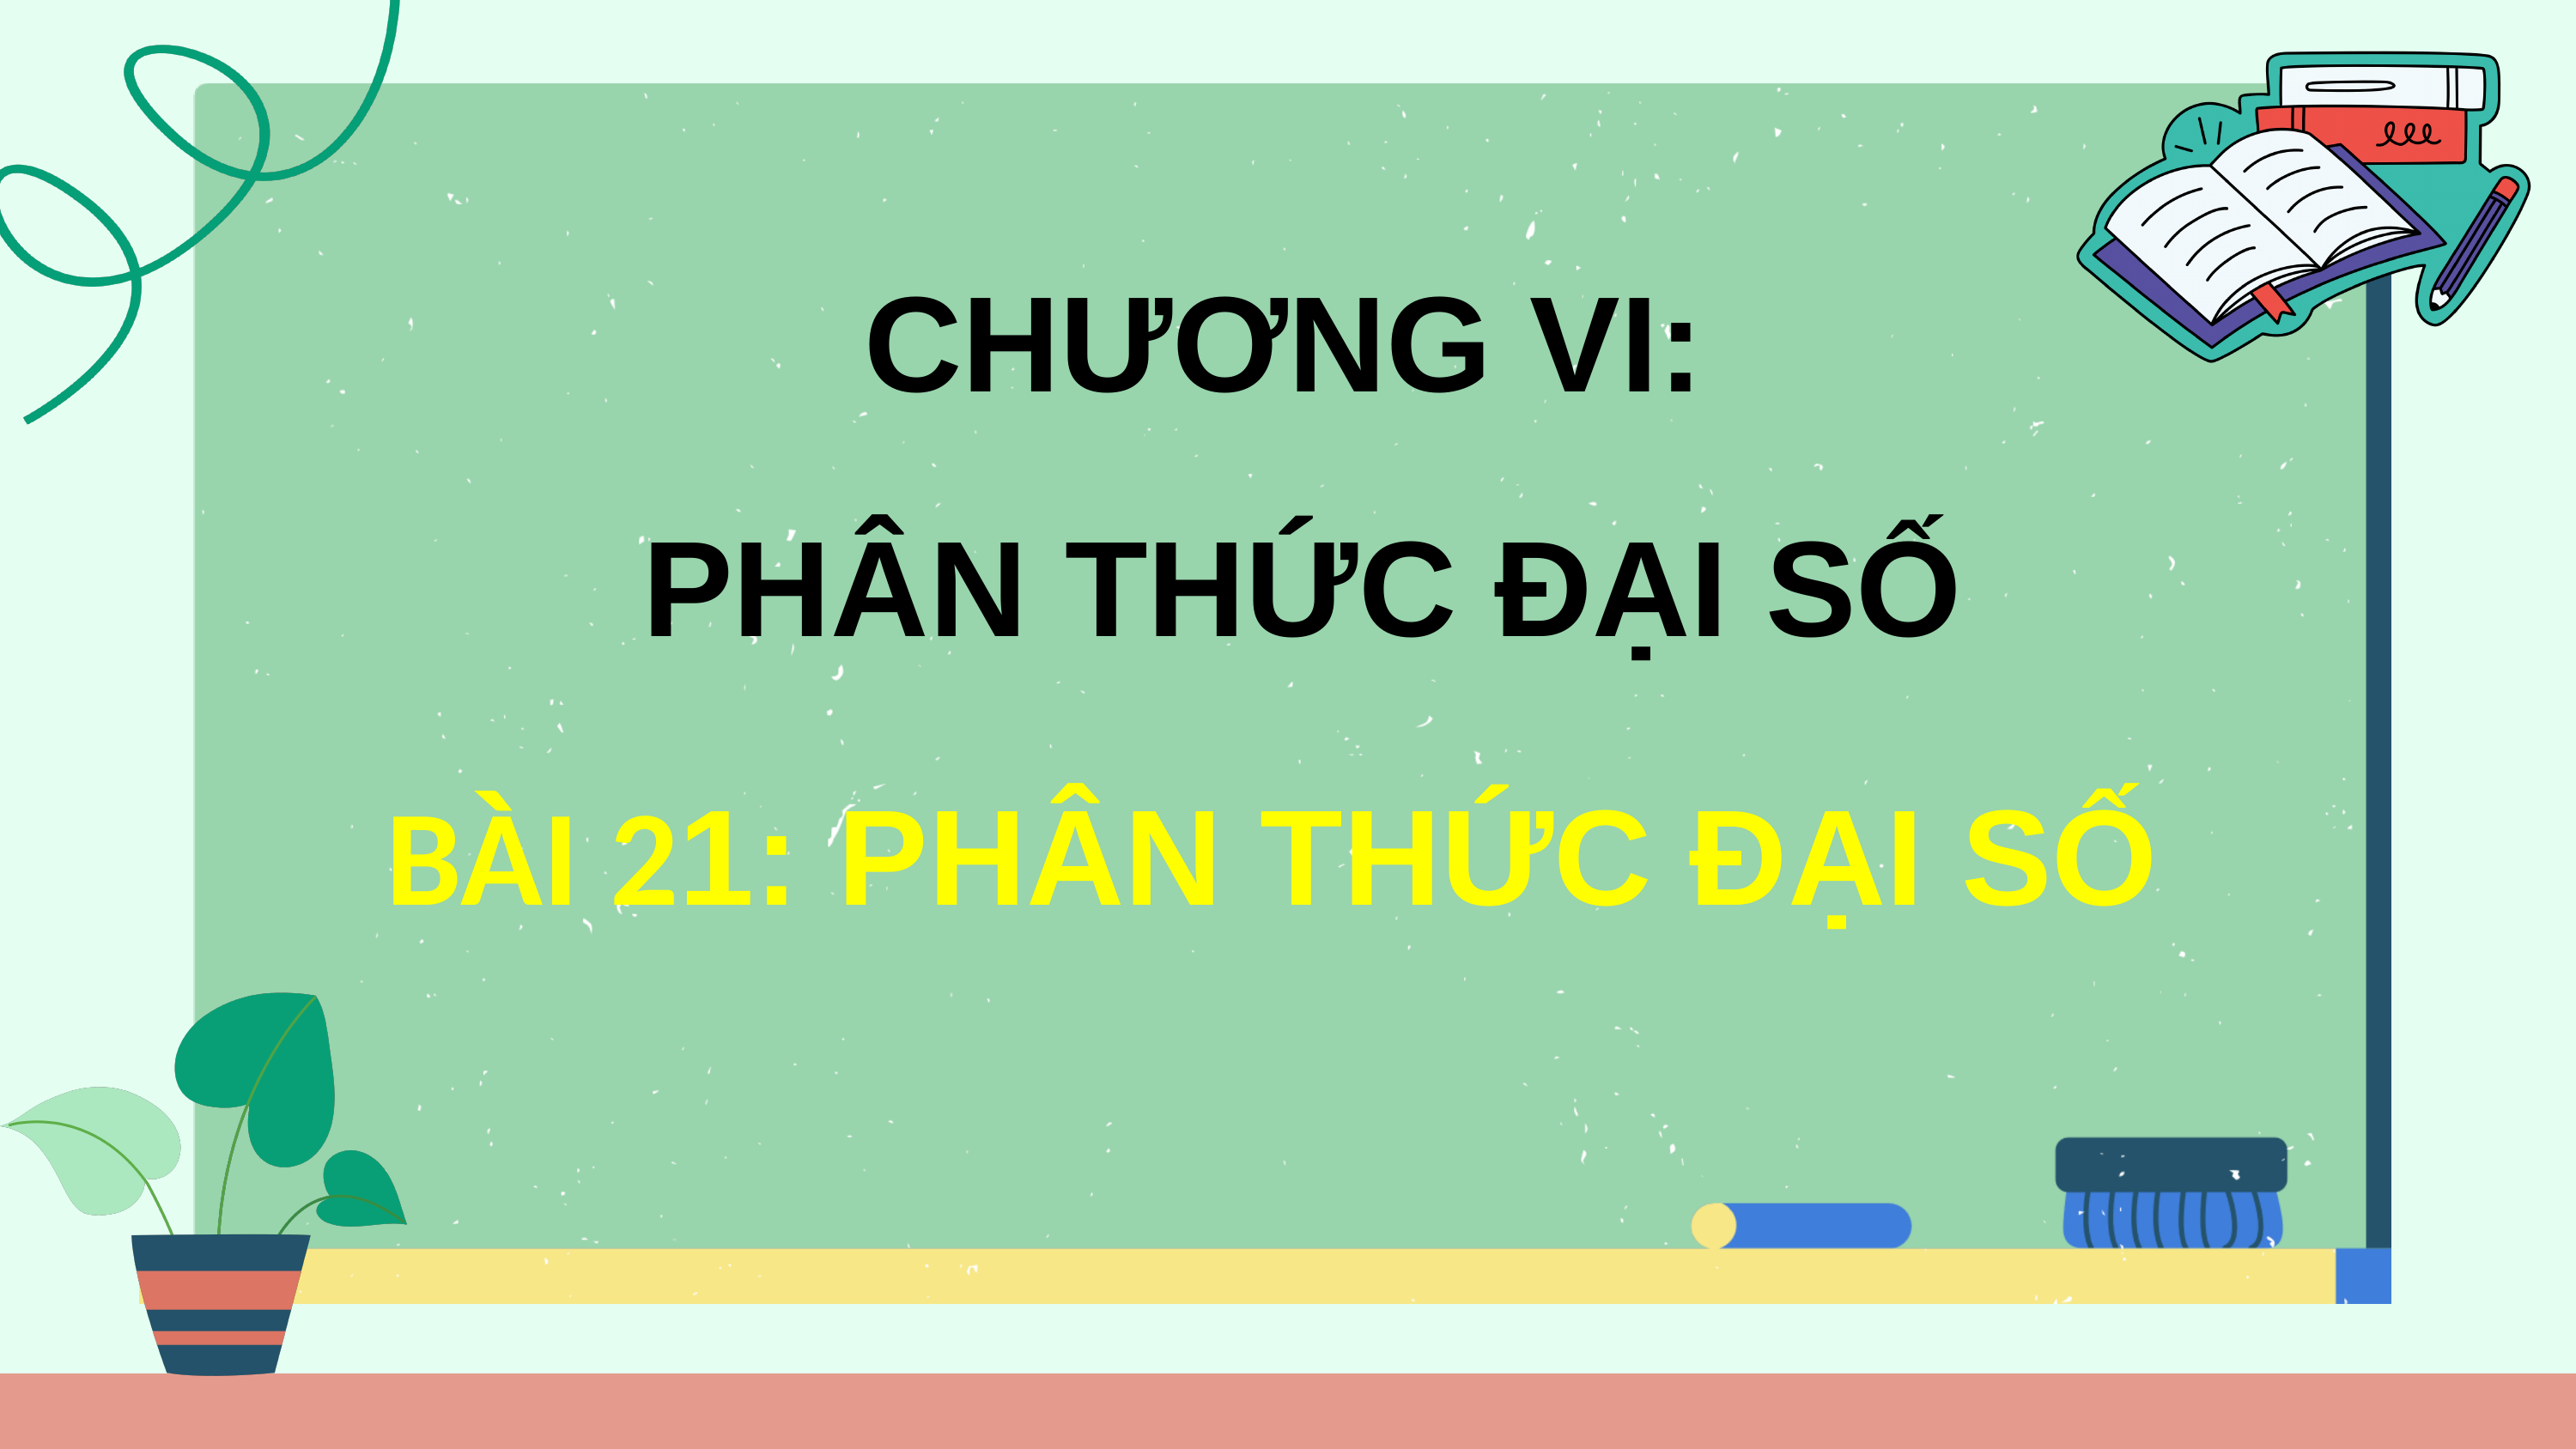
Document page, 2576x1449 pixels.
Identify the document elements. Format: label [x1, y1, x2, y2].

picture [0, 0, 2532, 1380]
text_box [0, 1373, 2576, 1449]
